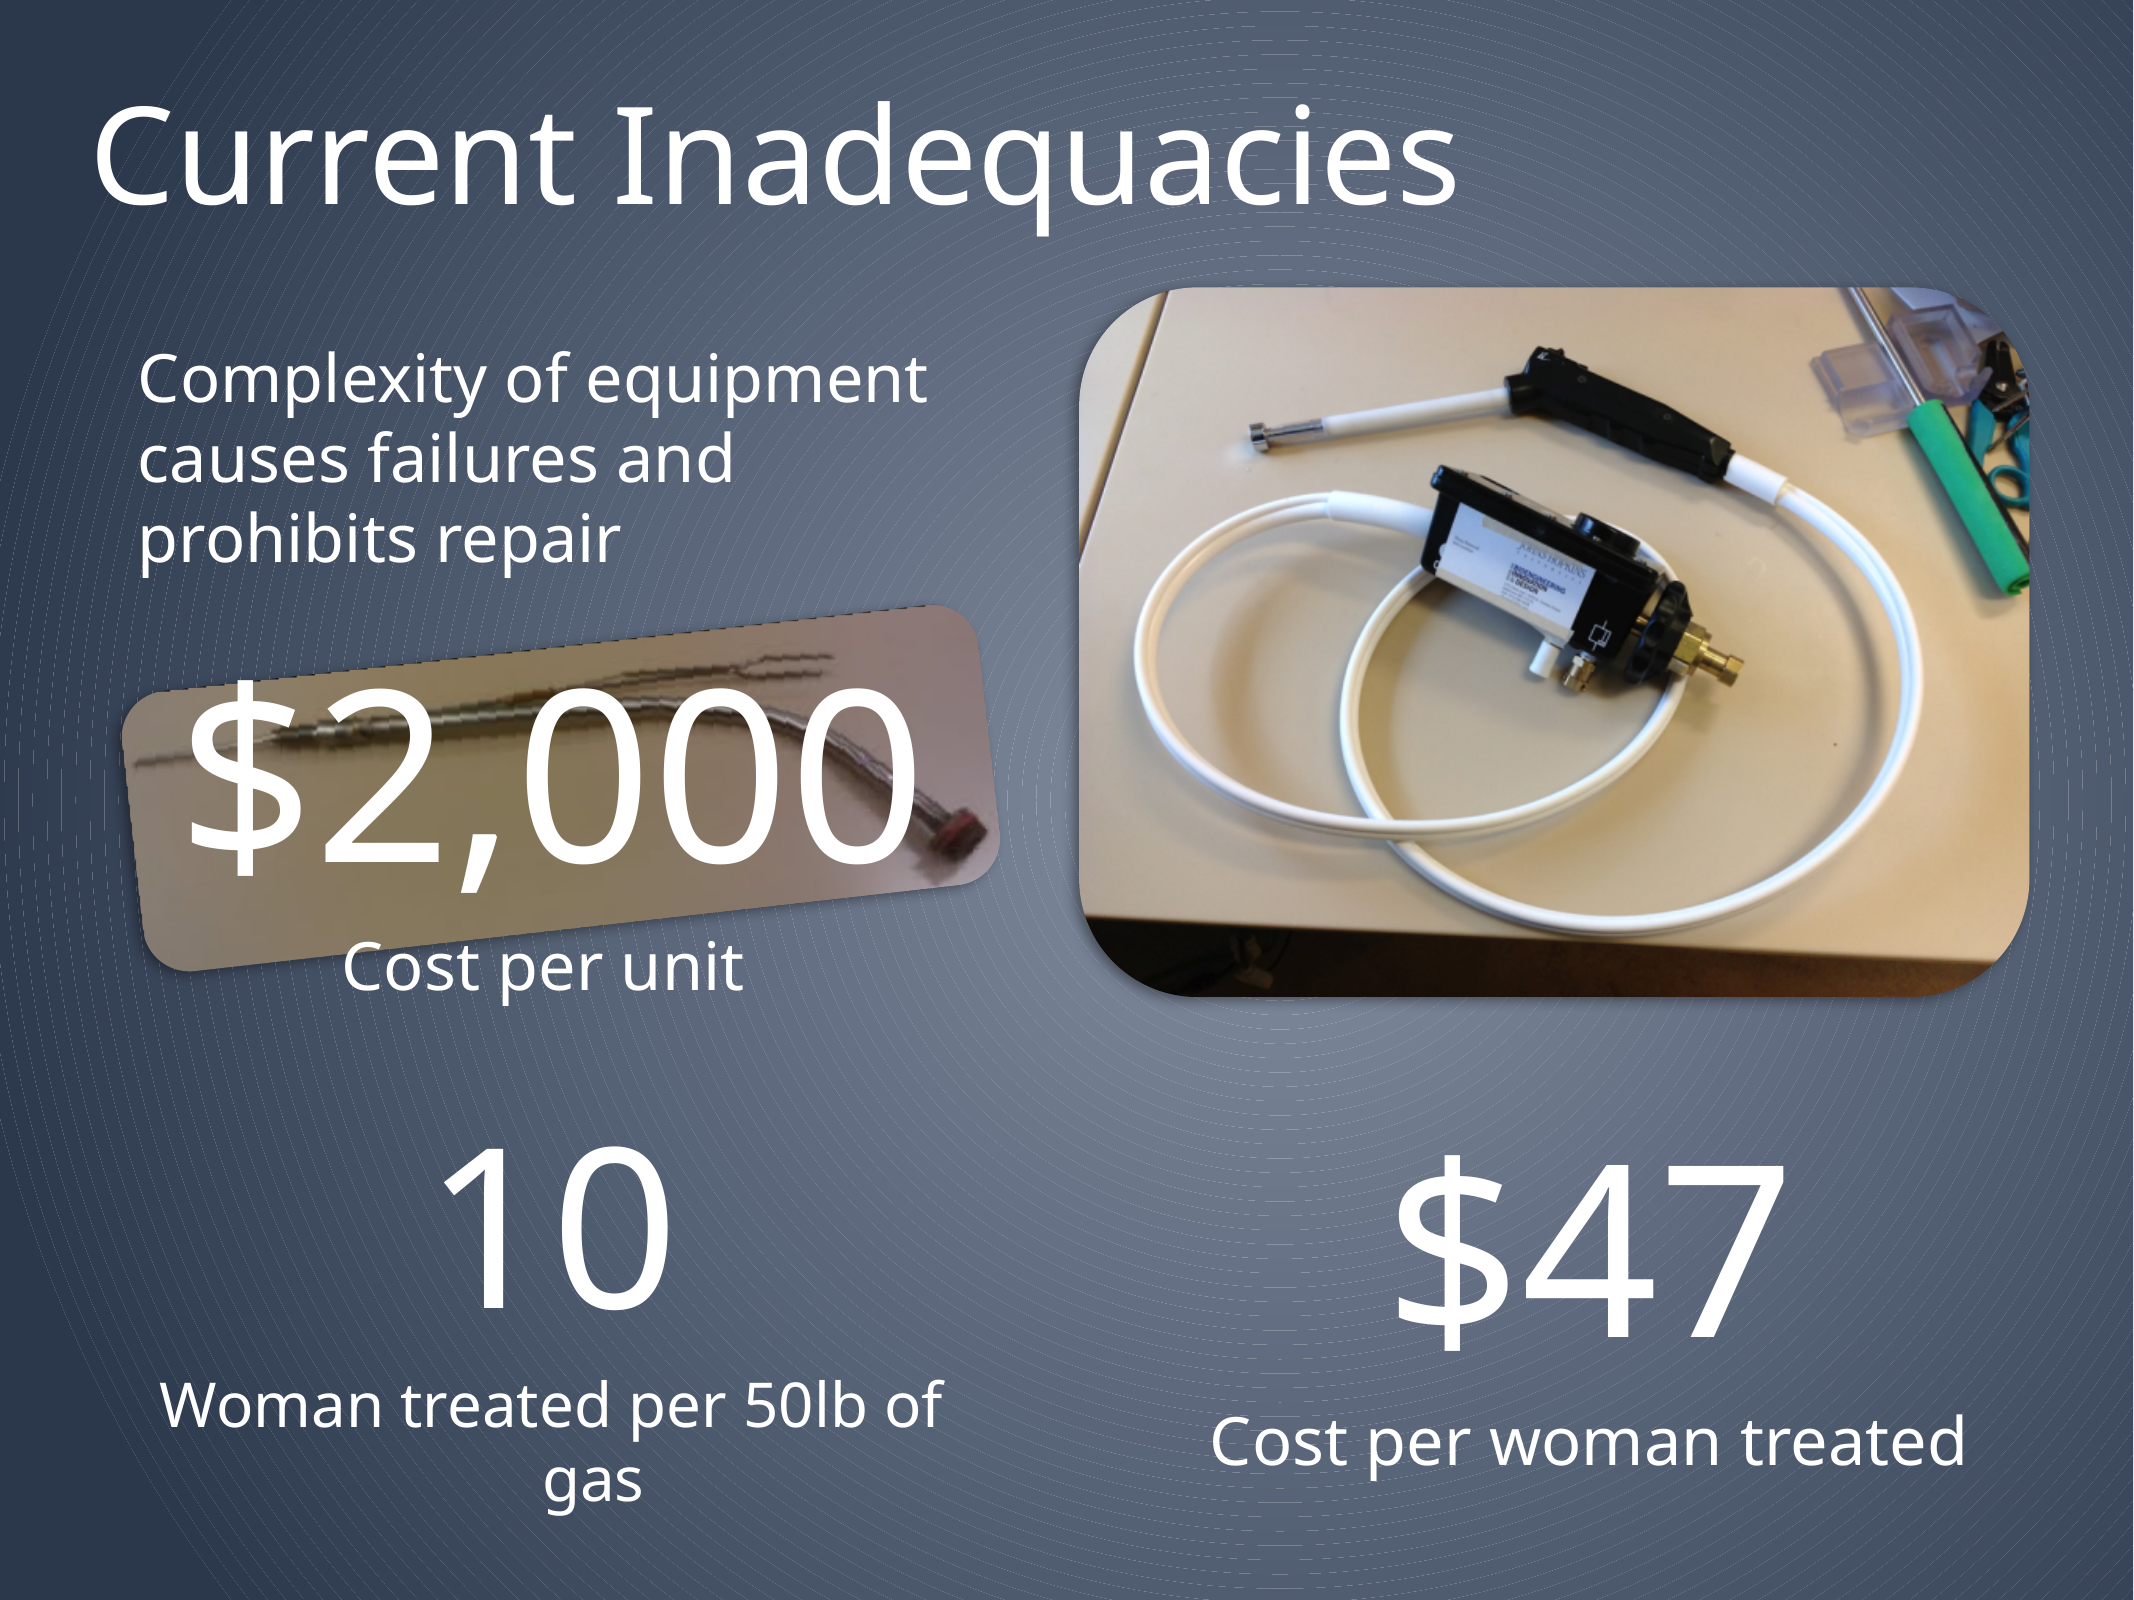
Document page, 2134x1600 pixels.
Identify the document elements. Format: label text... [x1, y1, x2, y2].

text_box $47 Cost per woman treated [1129, 1087, 2042, 1538]
picture [870, 604, 957, 612]
picture [129, 647, 993, 930]
text_box $2,000 Cost per unit [104, 612, 992, 1063]
title Current Inadequacies [78, 37, 1822, 263]
picture [1078, 287, 2030, 998]
text_box Complexity of equipment causes failures and prohibits repair [116, 324, 1005, 588]
text_box 10 Woman treated per 50lb of gas [91, 1074, 1005, 1525]
